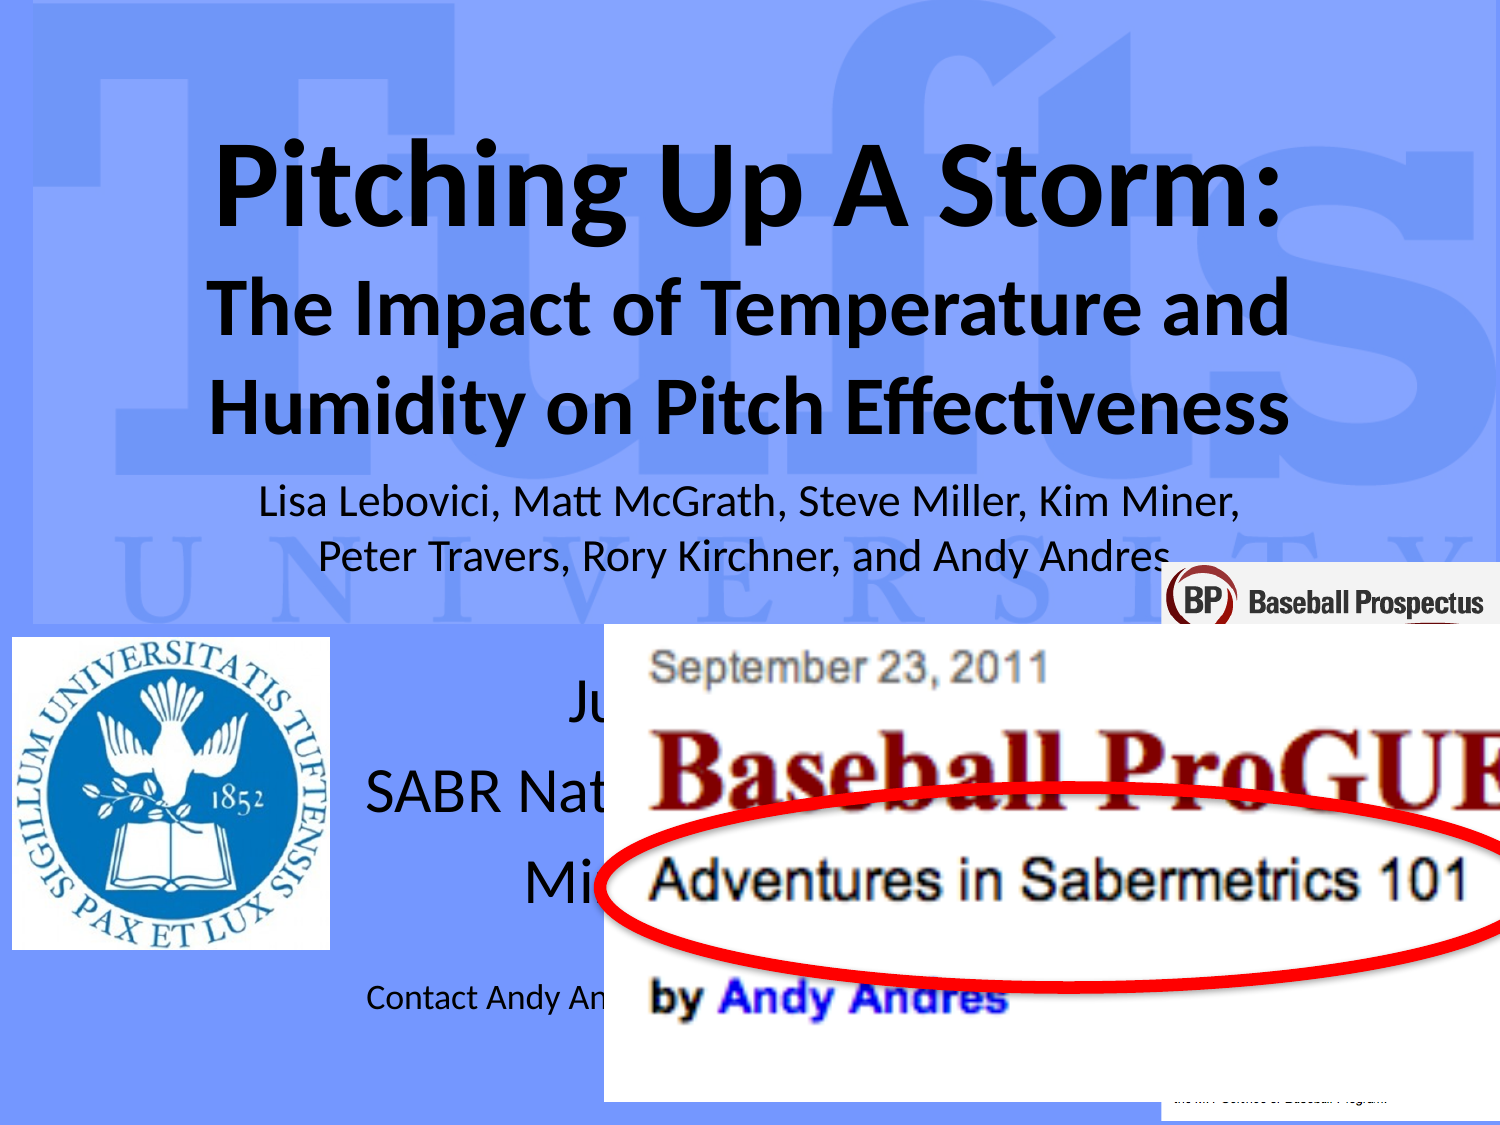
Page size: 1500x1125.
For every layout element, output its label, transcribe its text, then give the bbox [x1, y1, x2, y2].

picture [33, 0, 1500, 1121]
subtitle Lisa Lebovici, Matt McGrath, Steve Miller, Kim Miner, Peter Travers, Rory Kirchner, and Andy Andres June 30, 2012 SABR National Convention 42 Minneapolis, MN Contact Andy Andres at Andy.Andres@Gmail.com or LAndres@BU.edu [225, 634, 598, 1075]
picture [12, 637, 331, 951]
